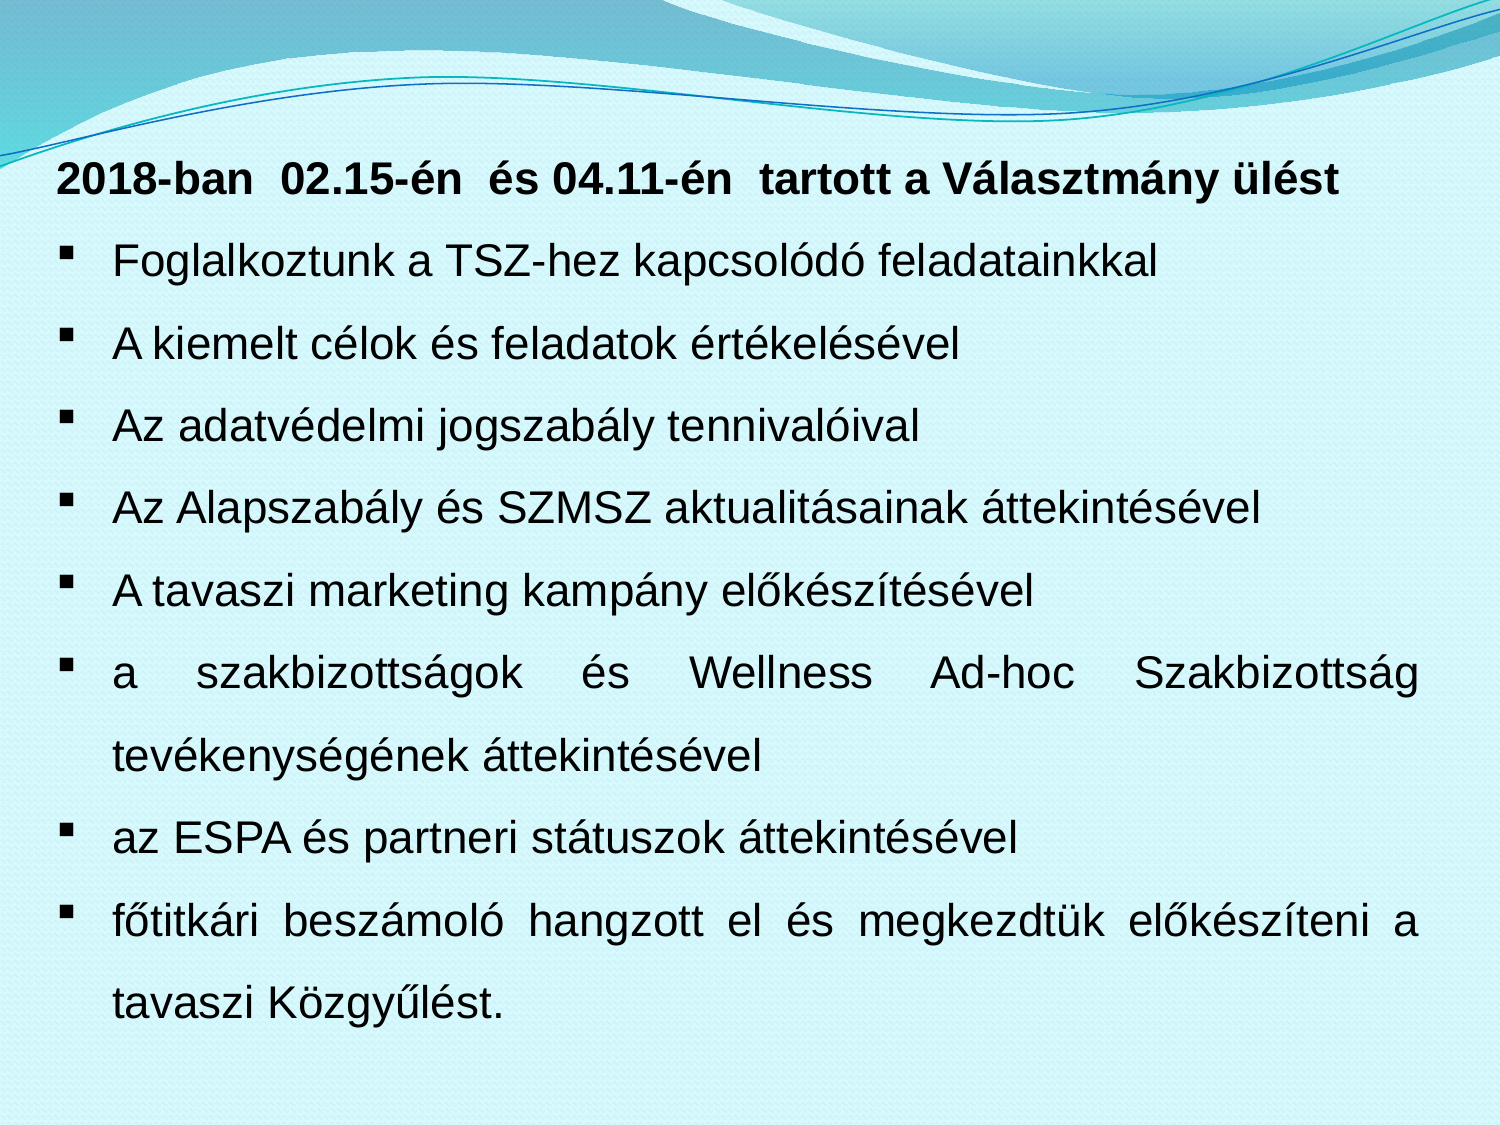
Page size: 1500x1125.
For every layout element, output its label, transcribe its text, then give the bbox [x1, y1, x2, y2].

text_box 2018-ban 02.15-én és 04.11-én tartott a Választmány ülést Foglalkoztunk a TSZ-hez kapcsolódó feladatainkkal A kiemelt célok és feladatok értékelésével Az adatvédelmi jogszabály tennivalóival Az Alapszabály és SZMSZ aktualitásainak áttekintésével A tavaszi marketing kampány előkészítésével a szakbizottságok és Wellness Ad-hoc Szakbizottság tevékenységének áttekintésével az ESPA és partneri státuszok áttekintésével főtitkári beszámoló hangzott el és megkezdtük előkészíteni a tavaszi Közgyűlést. [41, 113, 1436, 1125]
